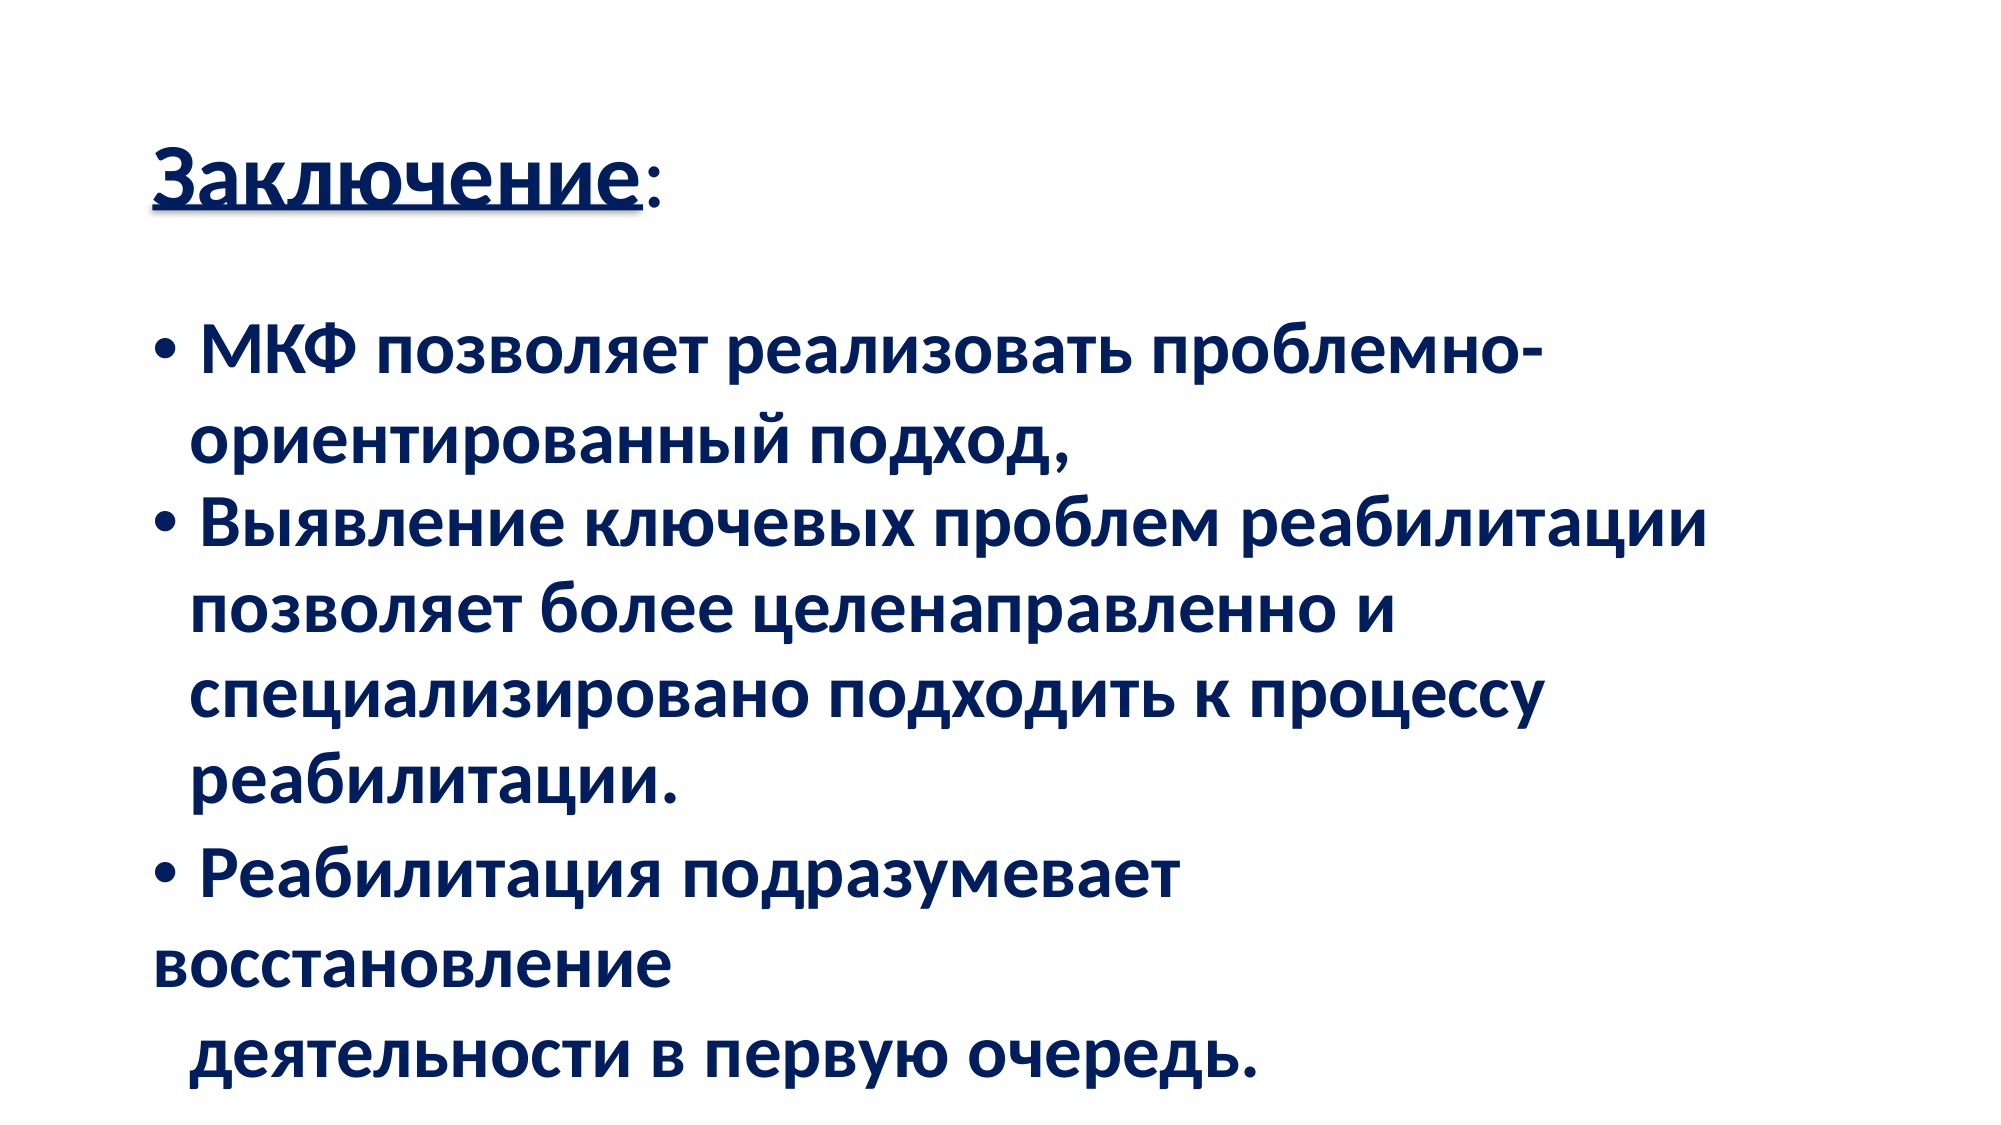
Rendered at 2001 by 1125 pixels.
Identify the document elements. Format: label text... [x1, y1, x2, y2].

text_box Заключение: • МКФ позволяет реализовать проблемно- ориентированный подход, • Выявление ключевых проблем реабилитации позволяет более целенаправленно и специализировано подходить к процессу реабилитации. • Реабилитация подразумевает восстановление деятельности в первую очередь. [152, 115, 1719, 1093]
